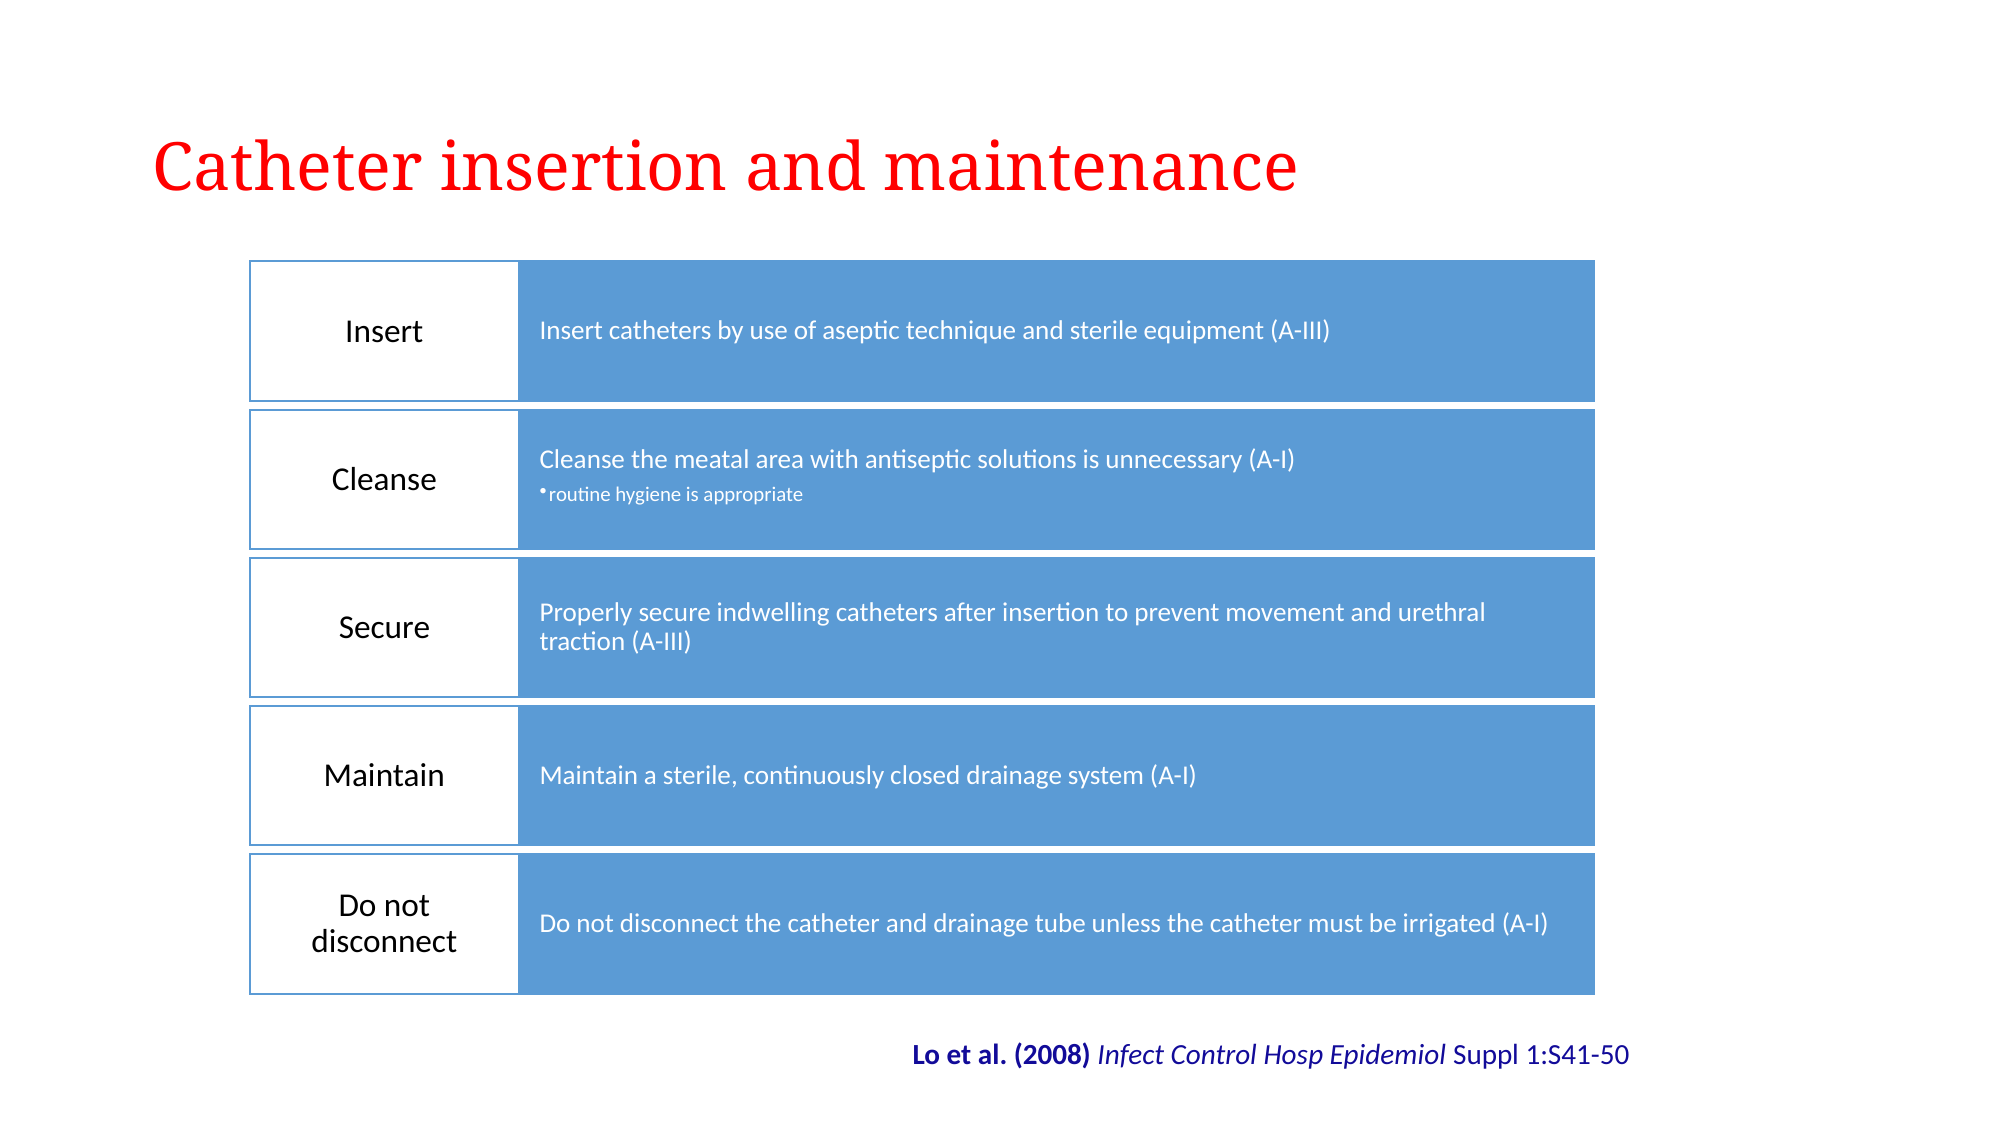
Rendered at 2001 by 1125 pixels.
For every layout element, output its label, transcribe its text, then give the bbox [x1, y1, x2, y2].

title Catheter insertion and maintenance [137, 59, 1863, 278]
text_box Lo et al. (2008) Infect Control Hosp Epidemiol Suppl 1:S41-50 [897, 1028, 1652, 1078]
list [249, 261, 1594, 994]
